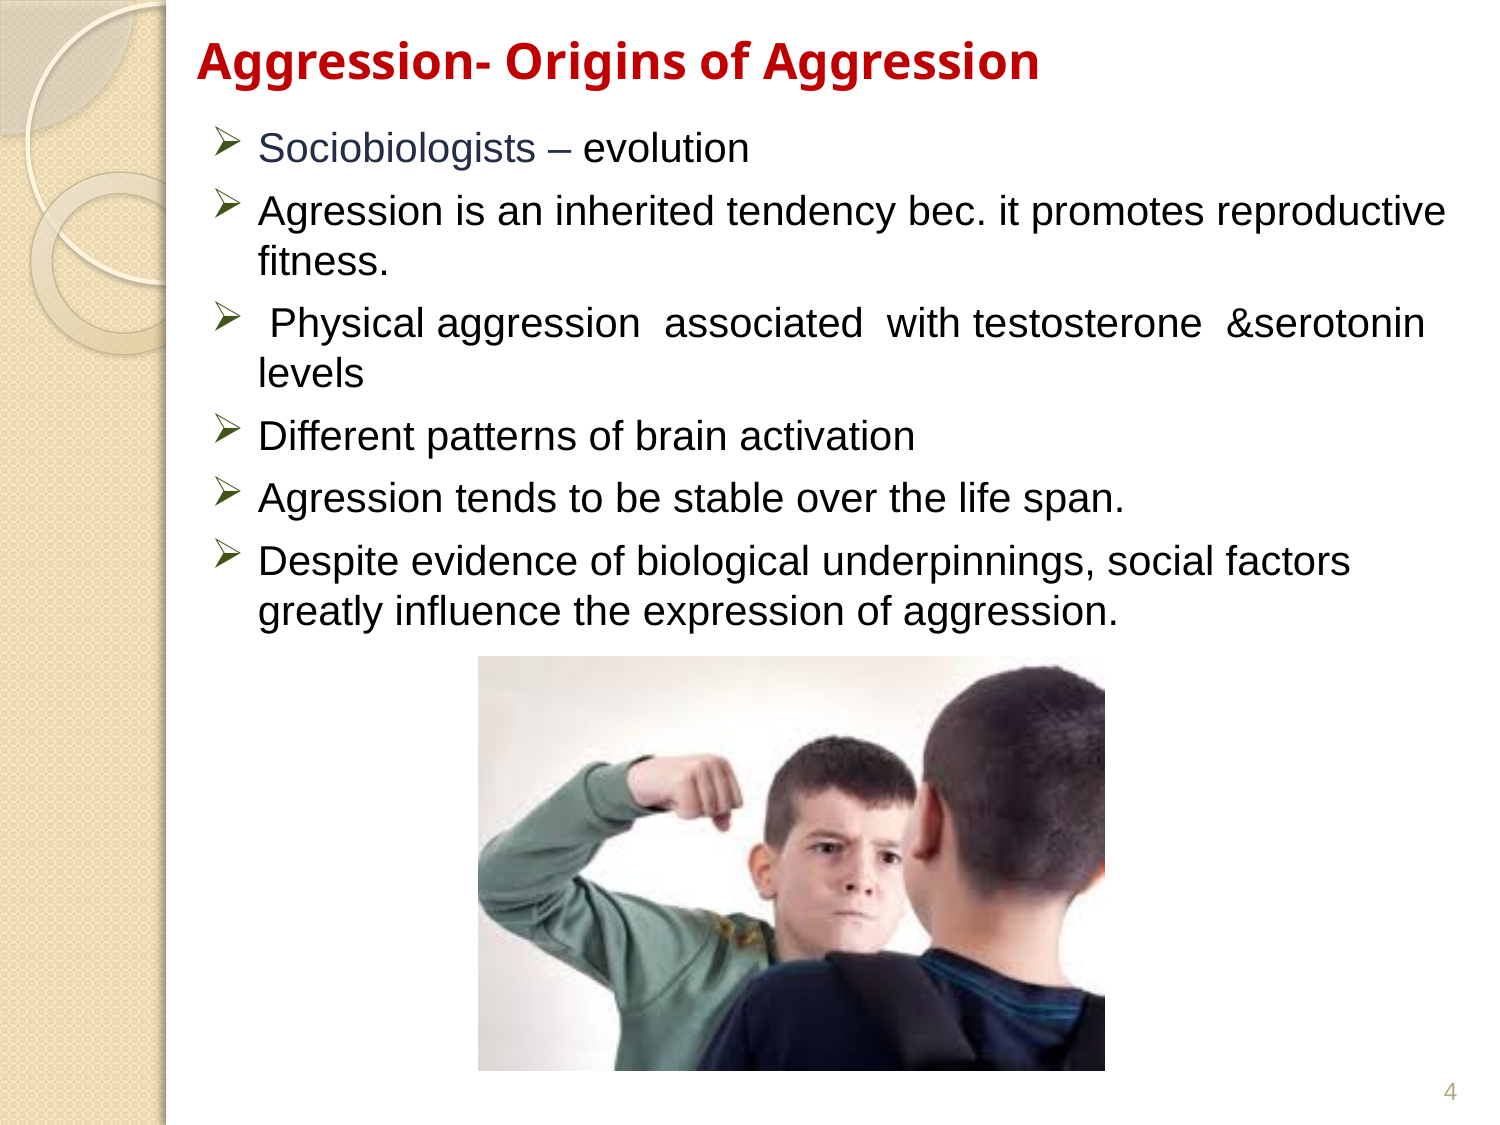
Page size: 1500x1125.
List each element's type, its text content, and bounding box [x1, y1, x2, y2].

list Sociobiologists – evolution Agression is an inherited tendency bec. it promotes reproductive fitness. Physical aggression associated with testosterone &serotonin levels Different patterns of brain activation Agression tends to be stable over the life span. Despite evidence of biological underpinnings, social factors greatly influence the expression of aggression. [182, 113, 1466, 1026]
slide_number 4 [1413, 1034, 1488, 1113]
title Aggression- Origins of Aggression [183, 0, 1414, 119]
picture [478, 656, 1105, 1071]
